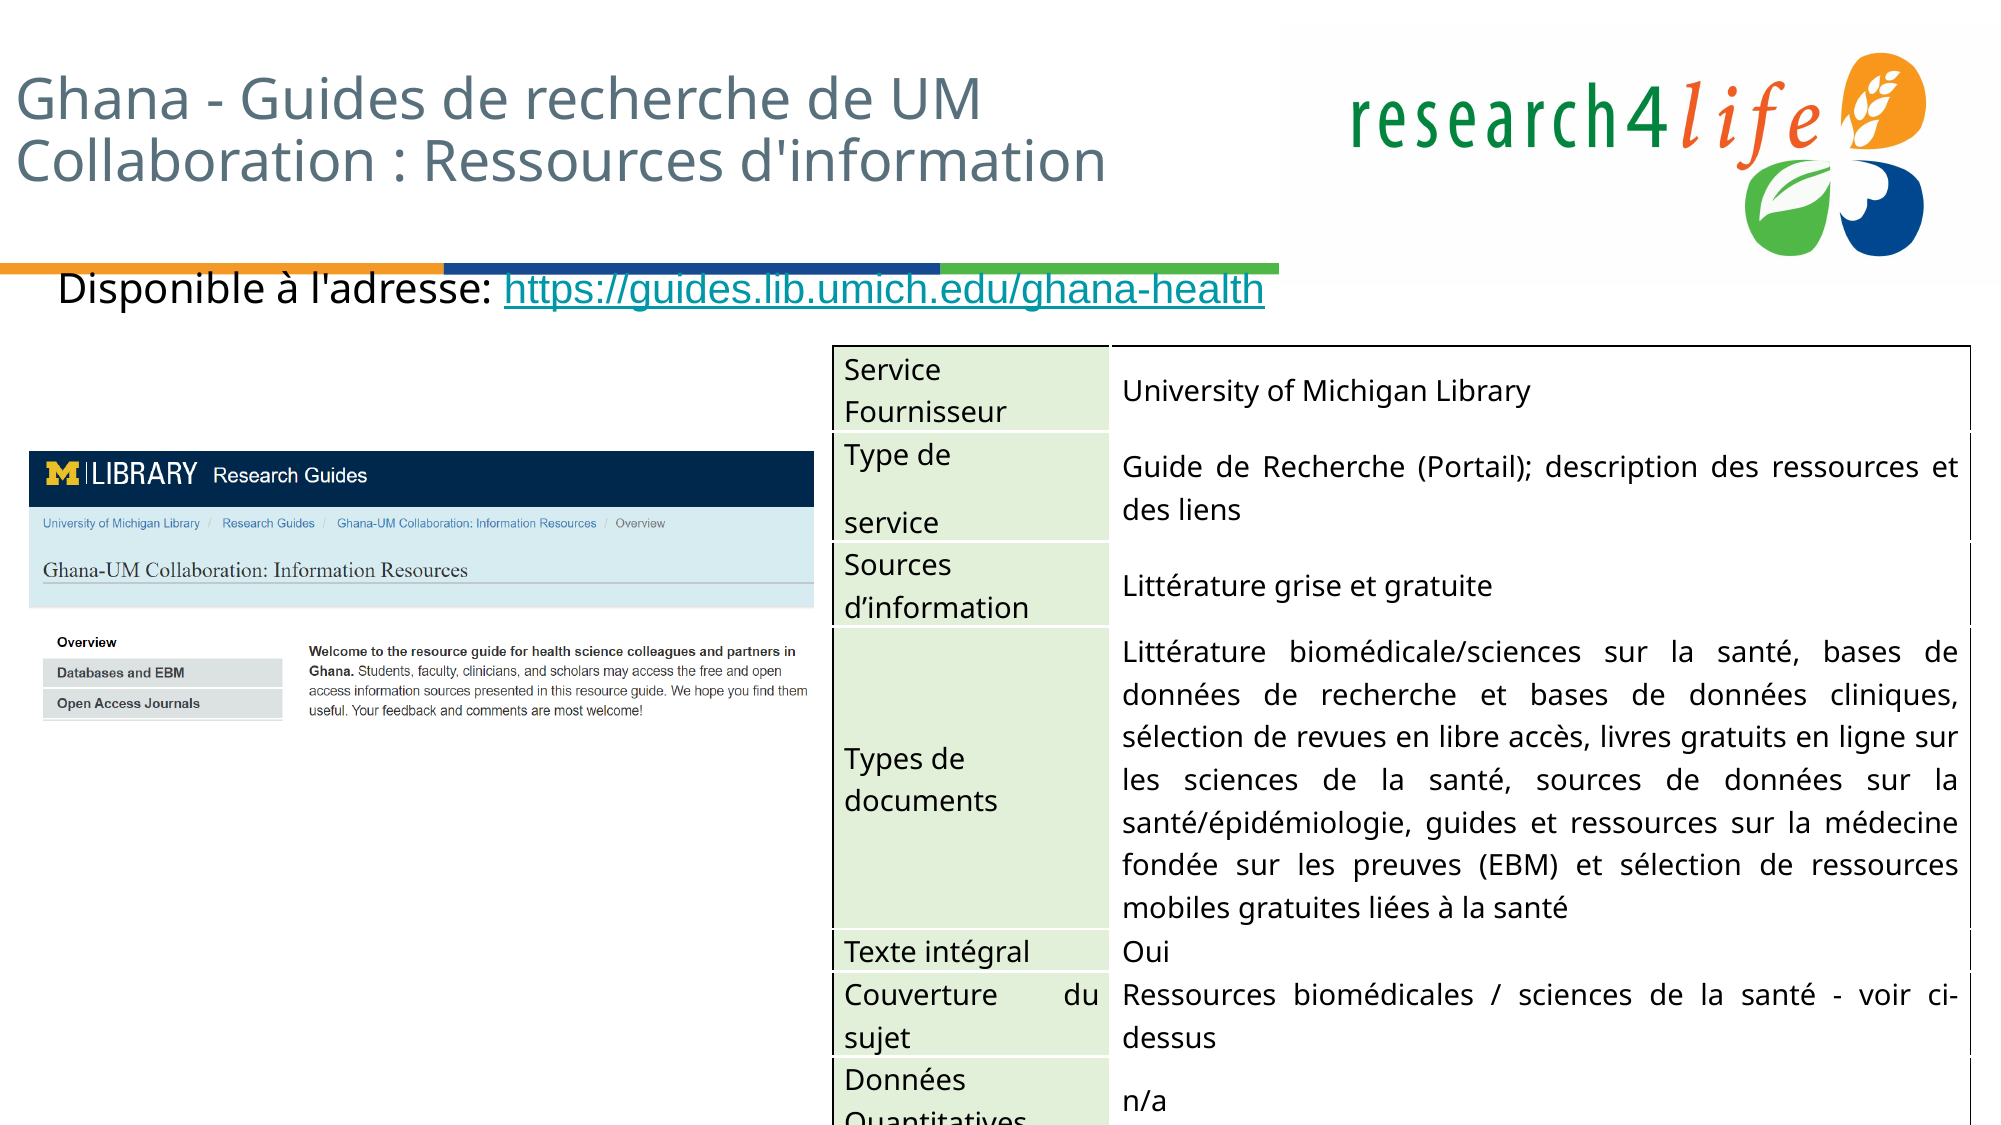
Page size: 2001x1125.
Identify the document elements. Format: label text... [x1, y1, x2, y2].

table_header University of Michigan Library [1112, 347, 1970, 430]
table_cell Type de service [834, 433, 1109, 540]
table_cell Données Quantitatives [834, 1058, 1109, 1125]
table_cell Sources d’information [834, 543, 1109, 625]
title Ghana - Guides de recherche de UM Collaboration : Ressources d'information [0, 62, 1184, 240]
table_cell Ressources biomédicales / sciences de la santé - voir ci-dessus [1112, 973, 1970, 1055]
table_cell Littérature biomédicale/sciences sur la santé, bases de données de recherche et bases de données cliniques, sélection de revues en libre accès, livres gratuits en ligne sur les sciences de la santé, sources de données sur la santé/épidémiologie, guides et ressources sur la médecine fondée sur les preuves (EBM) et sélection de ressources mobiles gratuites liées à la santé [1112, 628, 1970, 928]
table_cell Oui [1112, 930, 1970, 970]
table_cell Types de documents [834, 628, 1109, 928]
table_cell Couverture du sujet [834, 973, 1109, 1055]
table_cell Guide de Recherche (Portail); description des ressources et des liens [1112, 433, 1970, 540]
picture [1279, 22, 2000, 285]
table_cell Texte intégral [834, 930, 1109, 970]
table_header Service Fournisseur [834, 347, 1109, 430]
list Disponible à l'adresse: https://guides.lib.umich.edu/ghana-health [29, 254, 1324, 389]
table_cell Littérature grise et gratuite [1112, 543, 1970, 625]
picture [29, 451, 814, 721]
table_cell n/a [1112, 1058, 1970, 1125]
